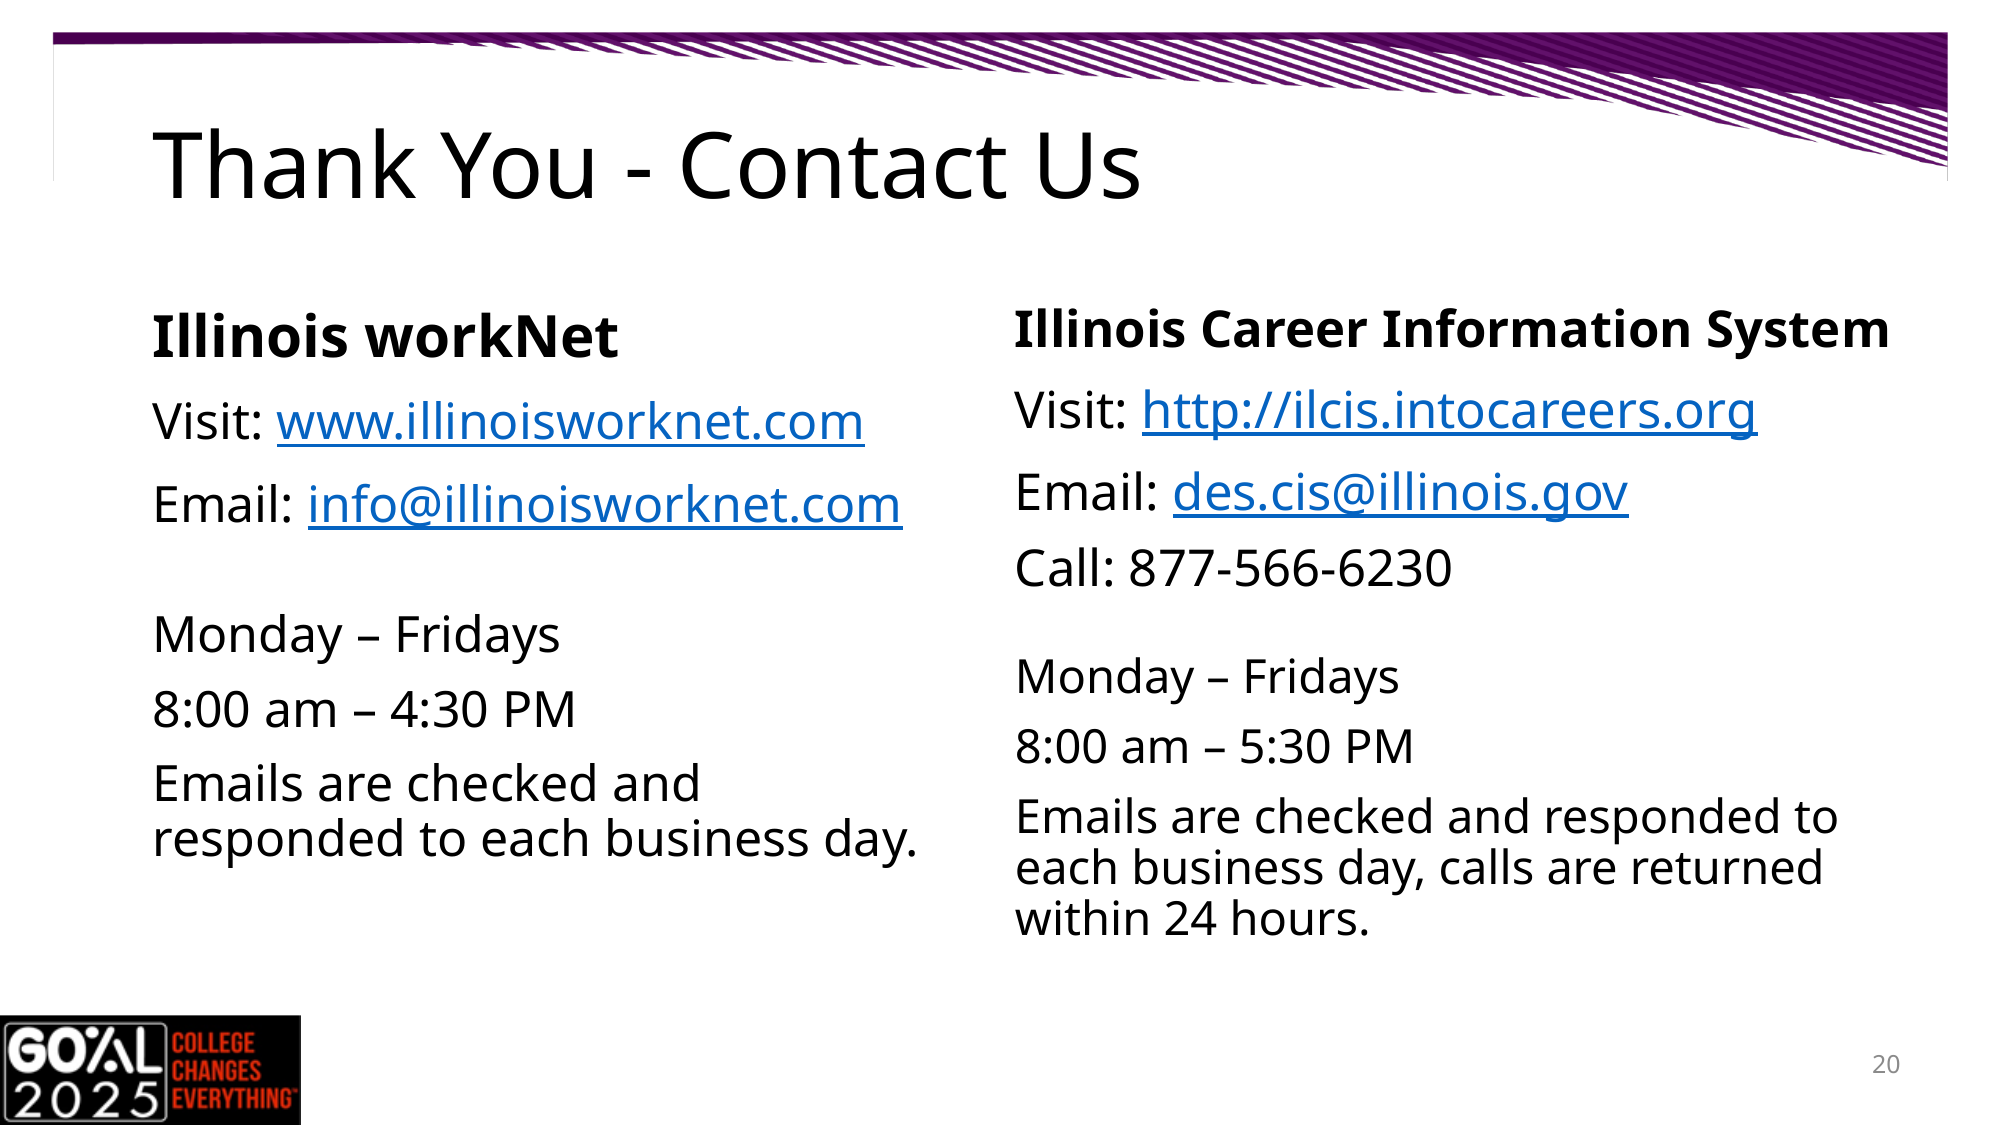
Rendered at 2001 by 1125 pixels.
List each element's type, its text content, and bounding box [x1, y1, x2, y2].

text_box Illinois Career Information System Visit: http://ilcis.intocareers.org Email: des.cis@illinois.gov Call: 877-566-6230 Monday – Fridays 8:00 am – 5:30 PM Emails are checked and responded to each business day, calls are returned within 24 hours. [999, 296, 1910, 1011]
picture [0, 1014, 301, 1125]
picture [0, 0, 2000, 181]
slide_number 20 [1465, 1035, 1916, 1096]
list Illinois workNet Visit: www.illinoisworknet.com Email: info@illinoisworknet.com Monday – Fridays 8:00 am – 4:30 PM Emails are checked and responded to each business day. [137, 299, 951, 1014]
title Thank You - Contact Us [137, 181, 1863, 278]
